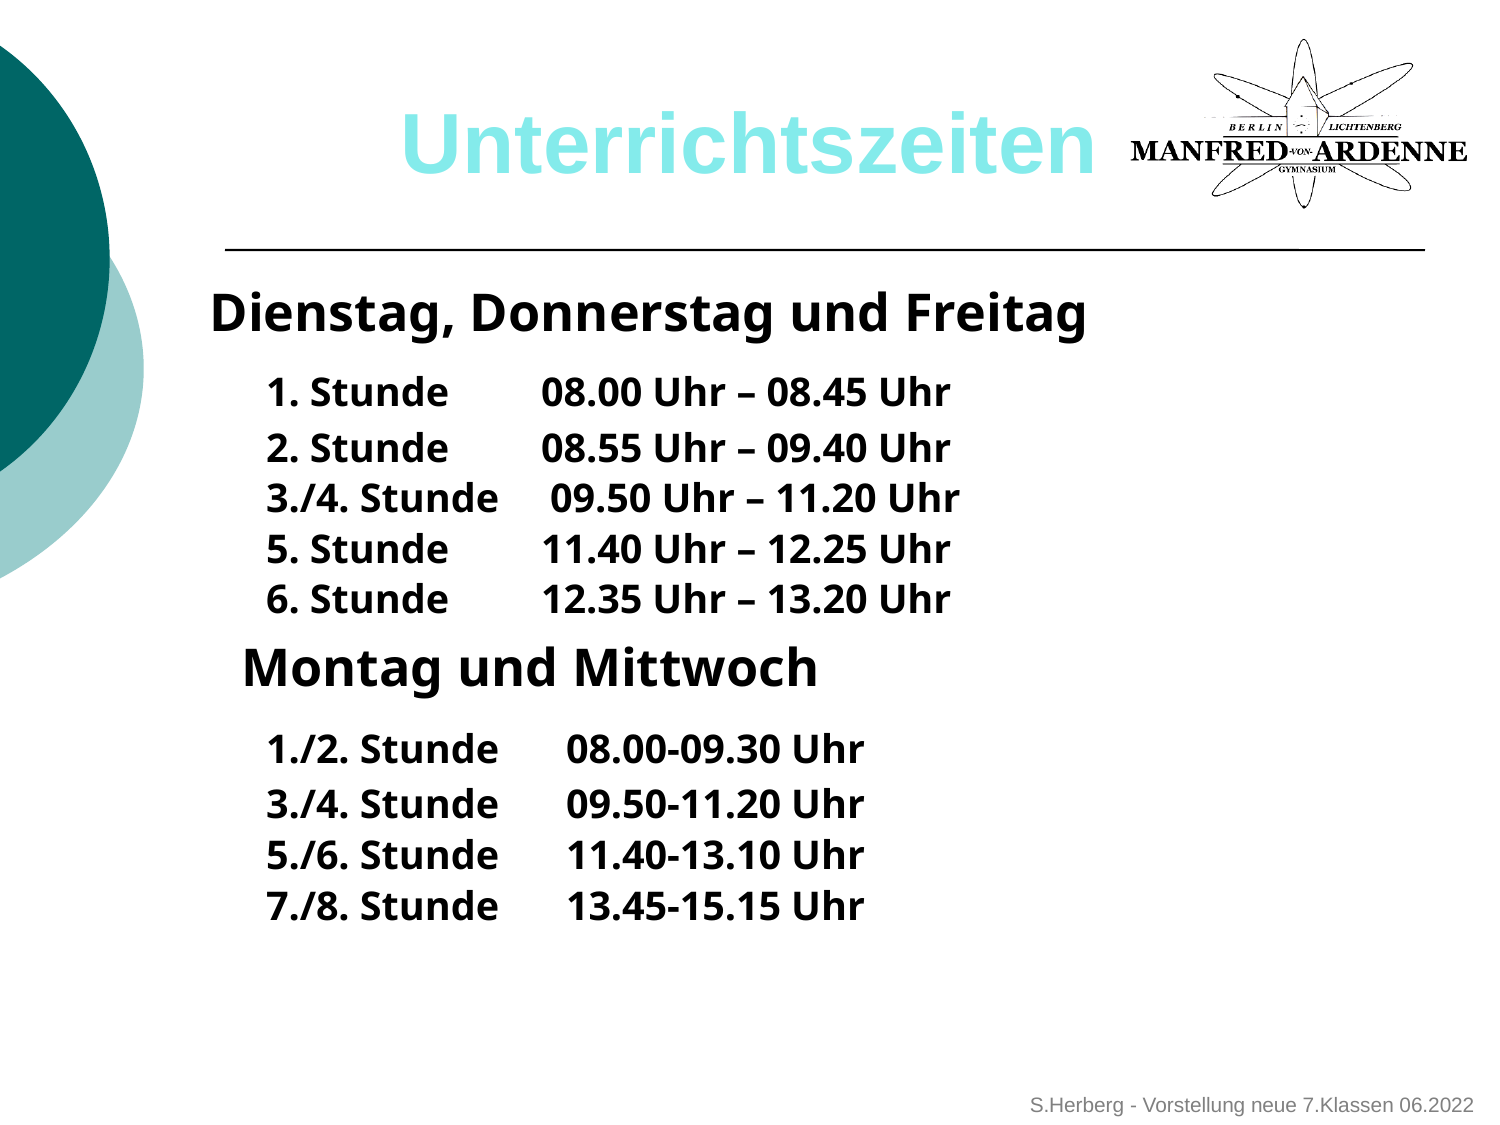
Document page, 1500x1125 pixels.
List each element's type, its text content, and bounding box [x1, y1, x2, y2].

picture [1127, 30, 1470, 219]
text_box S.Herberg - Vorstellung neue 7.Klassen 06.2022 [903, 1084, 1500, 1125]
list Dienstag, Donnerstag und Freitag 1. Stunde 08.00 Uhr – 08.45 Uhr 2. Stunde 08.55 Uhr – 09.40 Uhr 3./4. Stunde 09.50 Uhr – 11.20 Uhr 5. Stunde 11.40 Uhr – 12.25 Uhr 6. Stunde 12.35 Uhr – 13.20 Uhr Montag und Mittwoch 1./2. Stunde 08.00-09.30 Uhr 3./4. Stunde 09.50-11.20 Uhr 5./6. Stunde 11.40-13.10 Uhr 7./8. Stunde 13.45-15.15 Uhr [194, 278, 1419, 990]
title Unterrichtszeiten [75, 45, 1425, 233]
